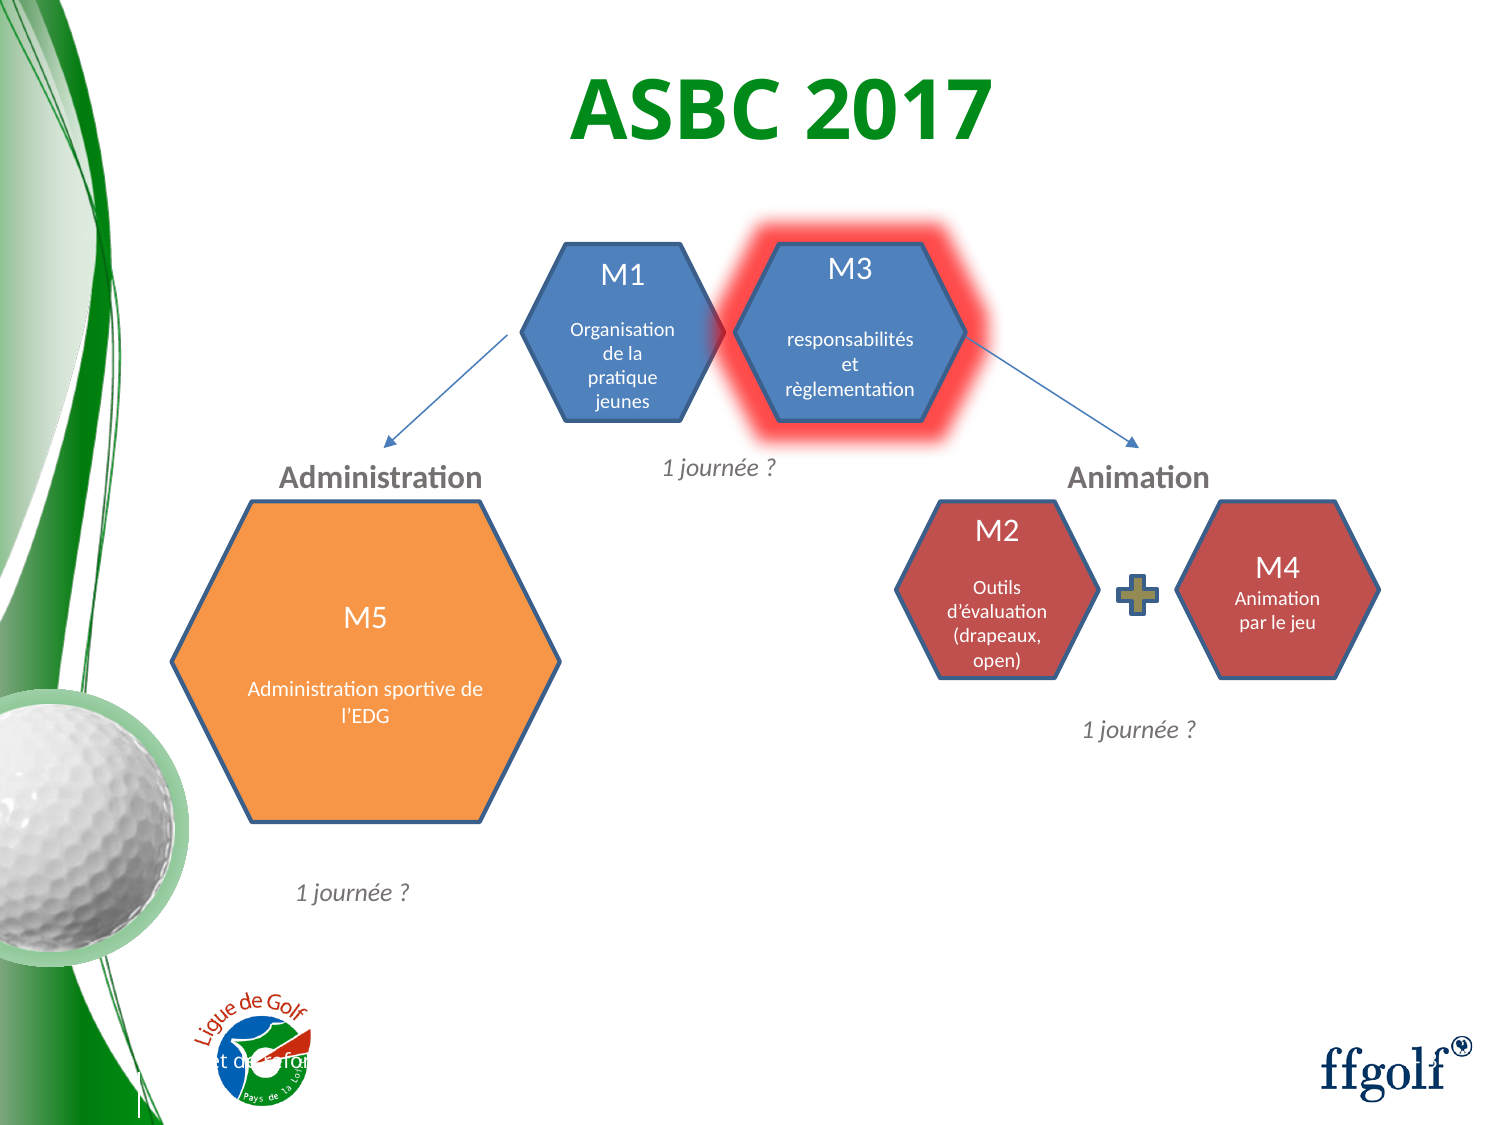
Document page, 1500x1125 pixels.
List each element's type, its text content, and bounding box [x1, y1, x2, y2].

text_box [965, 336, 1140, 449]
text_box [383, 334, 508, 449]
text_box M5 Administration sportive de l’EDG [169, 499, 562, 825]
title ASBC 2017 [135, 45, 1430, 167]
text_box Administration [264, 448, 503, 503]
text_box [154, 1040, 1471, 1082]
text_box 1 journée ? [209, 867, 496, 914]
text_box M3 responsabilités et règlementation [732, 241, 968, 423]
text_box Animation [965, 448, 1313, 503]
text_box M1 Organisation de la pratique jeunes [519, 241, 708, 423]
picture [0, 0, 175, 1125]
picture [1321, 1034, 1473, 1103]
text_box 1 journée ? [586, 443, 851, 489]
text_box 1 journée ? [965, 705, 1313, 752]
picture [194, 1082, 313, 1106]
text_box [1116, 574, 1159, 616]
text_box M2 Outils d’évaluation (drapeaux, open) [894, 499, 1101, 681]
picture [194, 992, 313, 1040]
text_box M4 Animation par le jeu [1174, 499, 1381, 681]
